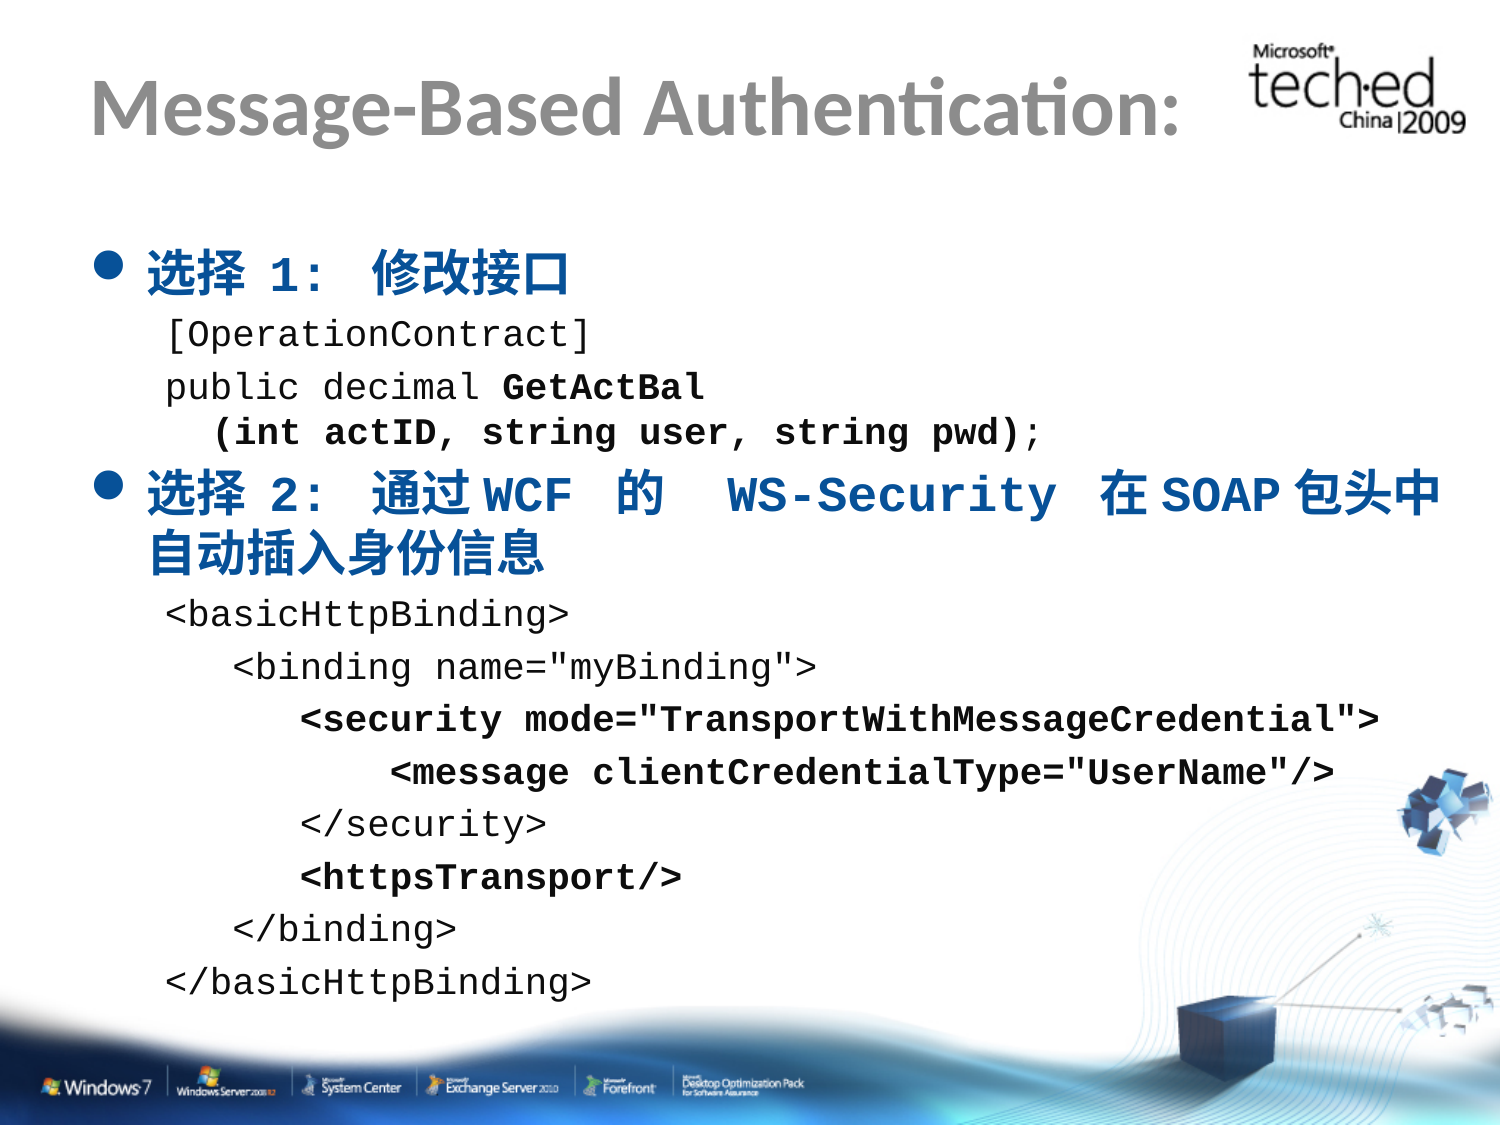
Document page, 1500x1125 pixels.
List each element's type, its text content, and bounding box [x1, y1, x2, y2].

picture [0, 0, 1500, 1125]
title Message-Based Authentication: [75, 45, 1425, 233]
list 选择 1: 修改接口 [OperationContract] public decimal GetActBal (int actID, string user, string pwd); 选择 2: 通过WCF 的 WS-Security 在SOAP包头中自动插入身份信息 <basicHttpBinding> <binding name="myBinding"> <security mode="TransportWithMessageCredential"> <message clientCredentialType="UserName"/> </security> <httpsTransport/> </binding> </basicHttpBinding> [75, 234, 1477, 1005]
